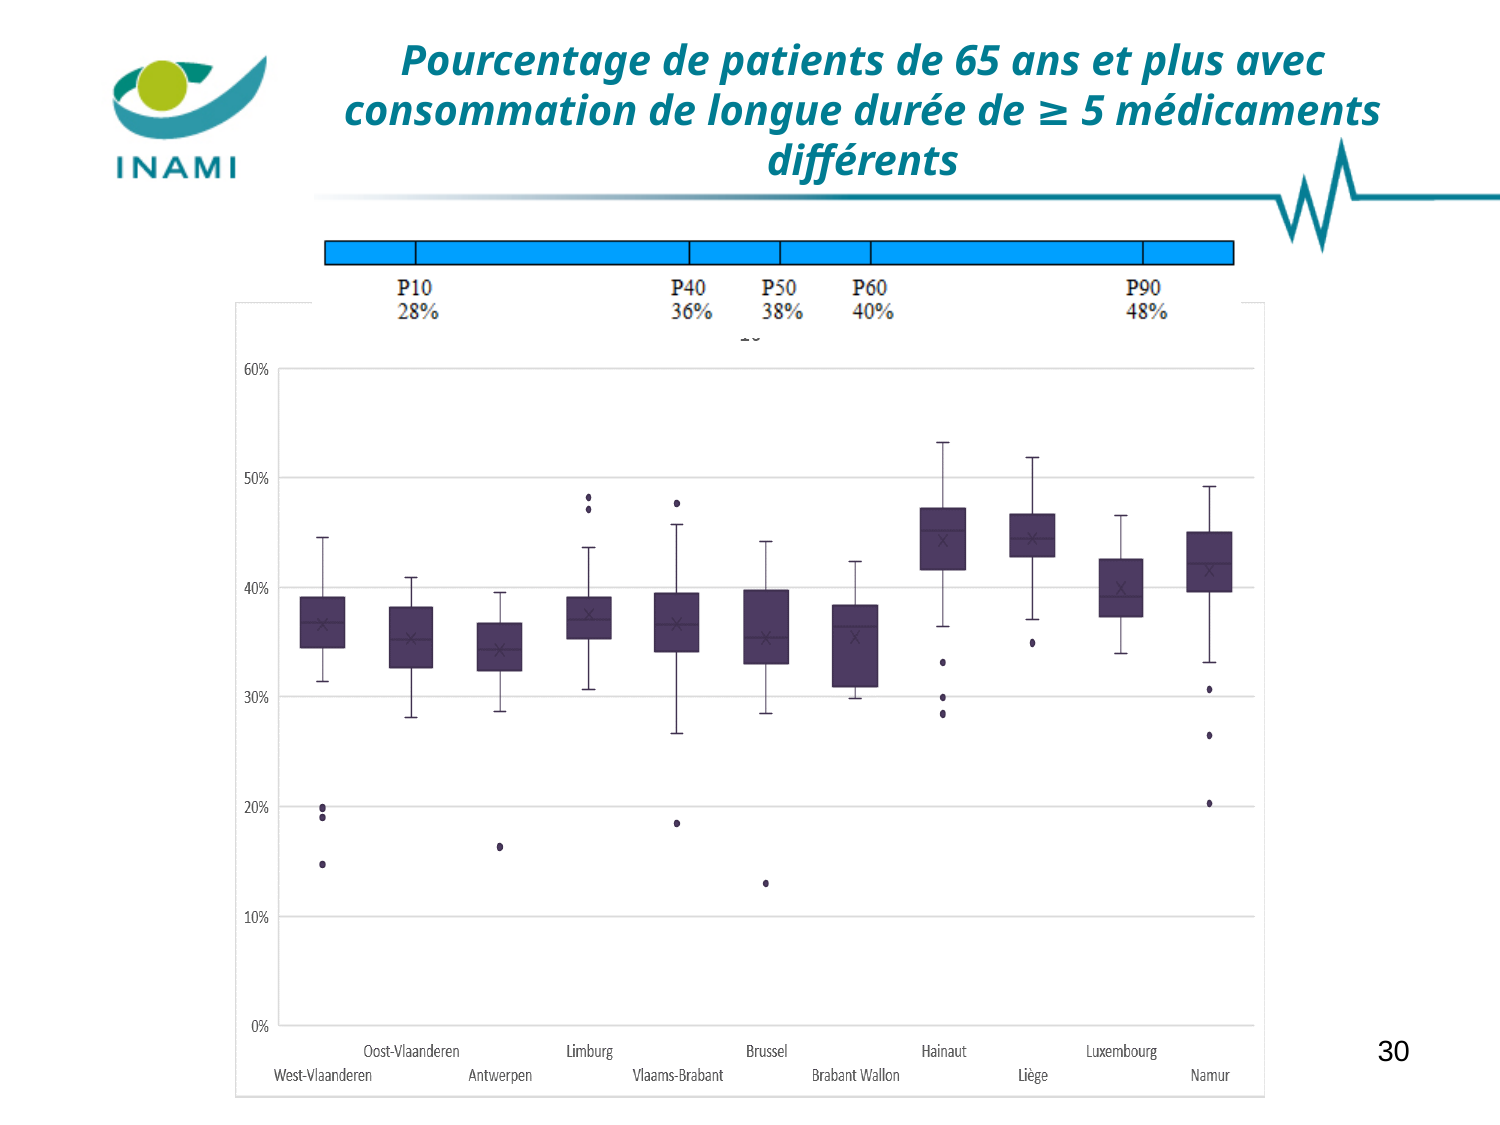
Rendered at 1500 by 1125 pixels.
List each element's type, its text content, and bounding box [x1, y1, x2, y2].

picture [53, 6, 1500, 1098]
slide_number 30 [1266, 1024, 1425, 1103]
title Pourcentage de patients de 65 ans et plus avec consommation de longue durée de ≥ 5 médicaments différents [301, 45, 1425, 173]
